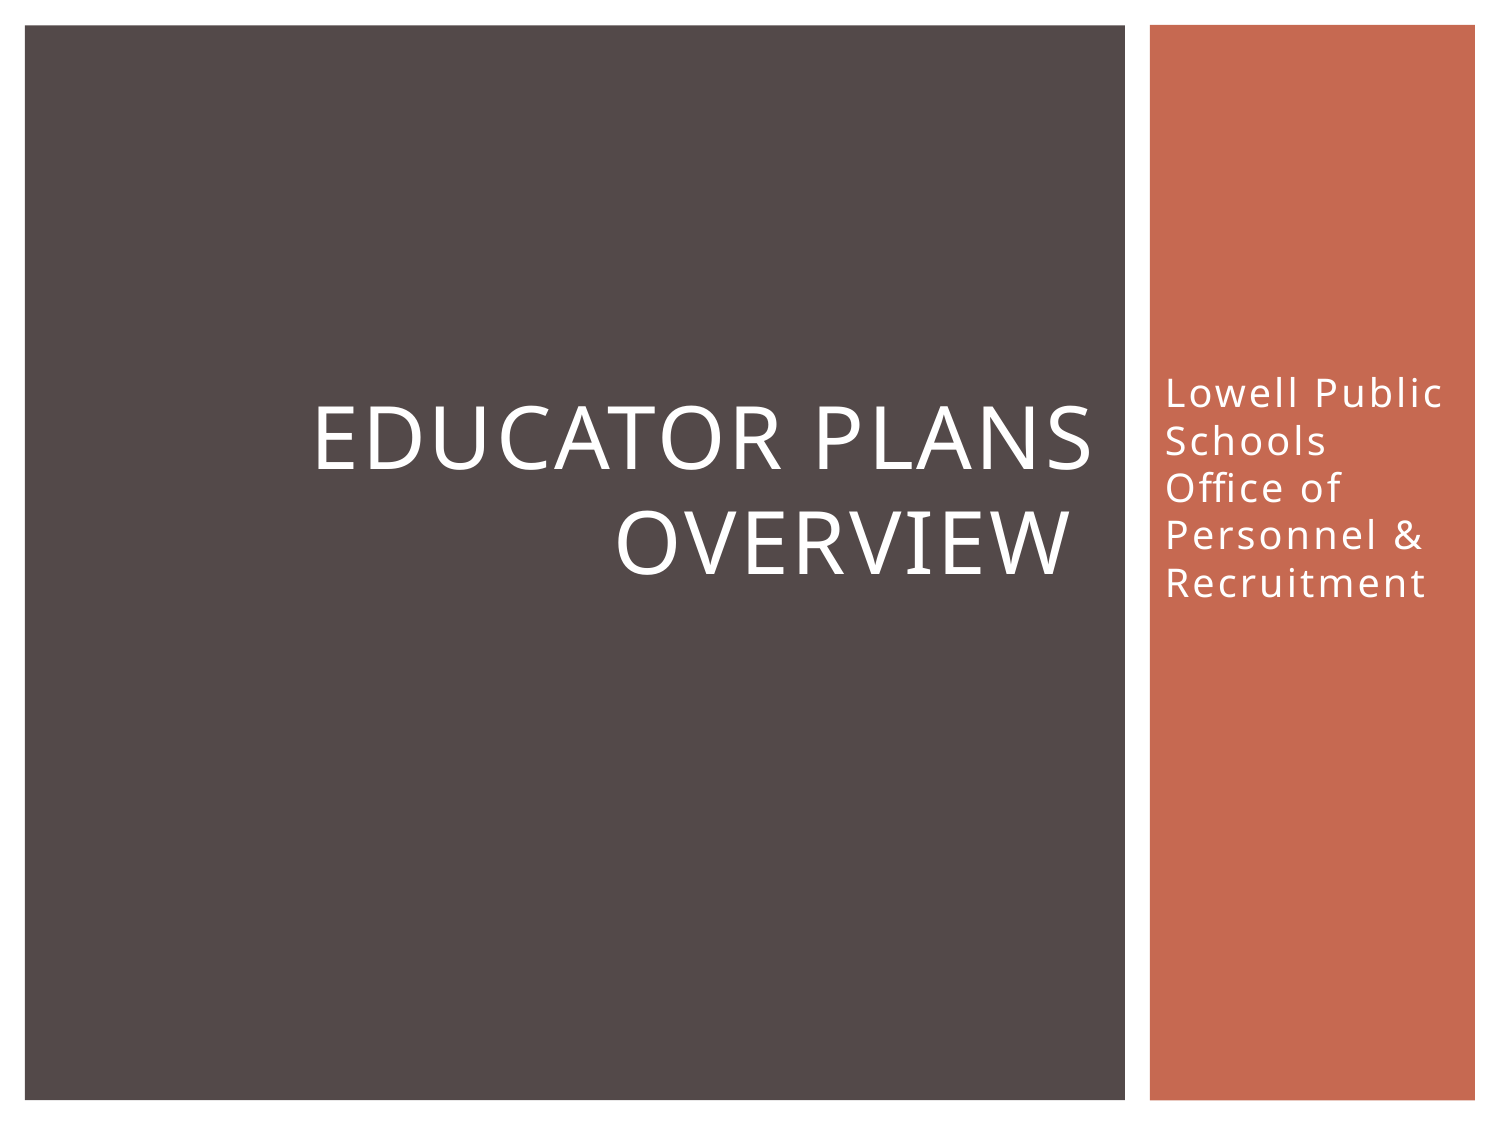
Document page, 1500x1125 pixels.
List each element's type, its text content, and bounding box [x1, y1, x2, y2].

title Educator Plans Overview [75, 336, 1113, 637]
subtitle Lowell Public Schools Office of Personnel & Recruitment [1149, 336, 1475, 637]
